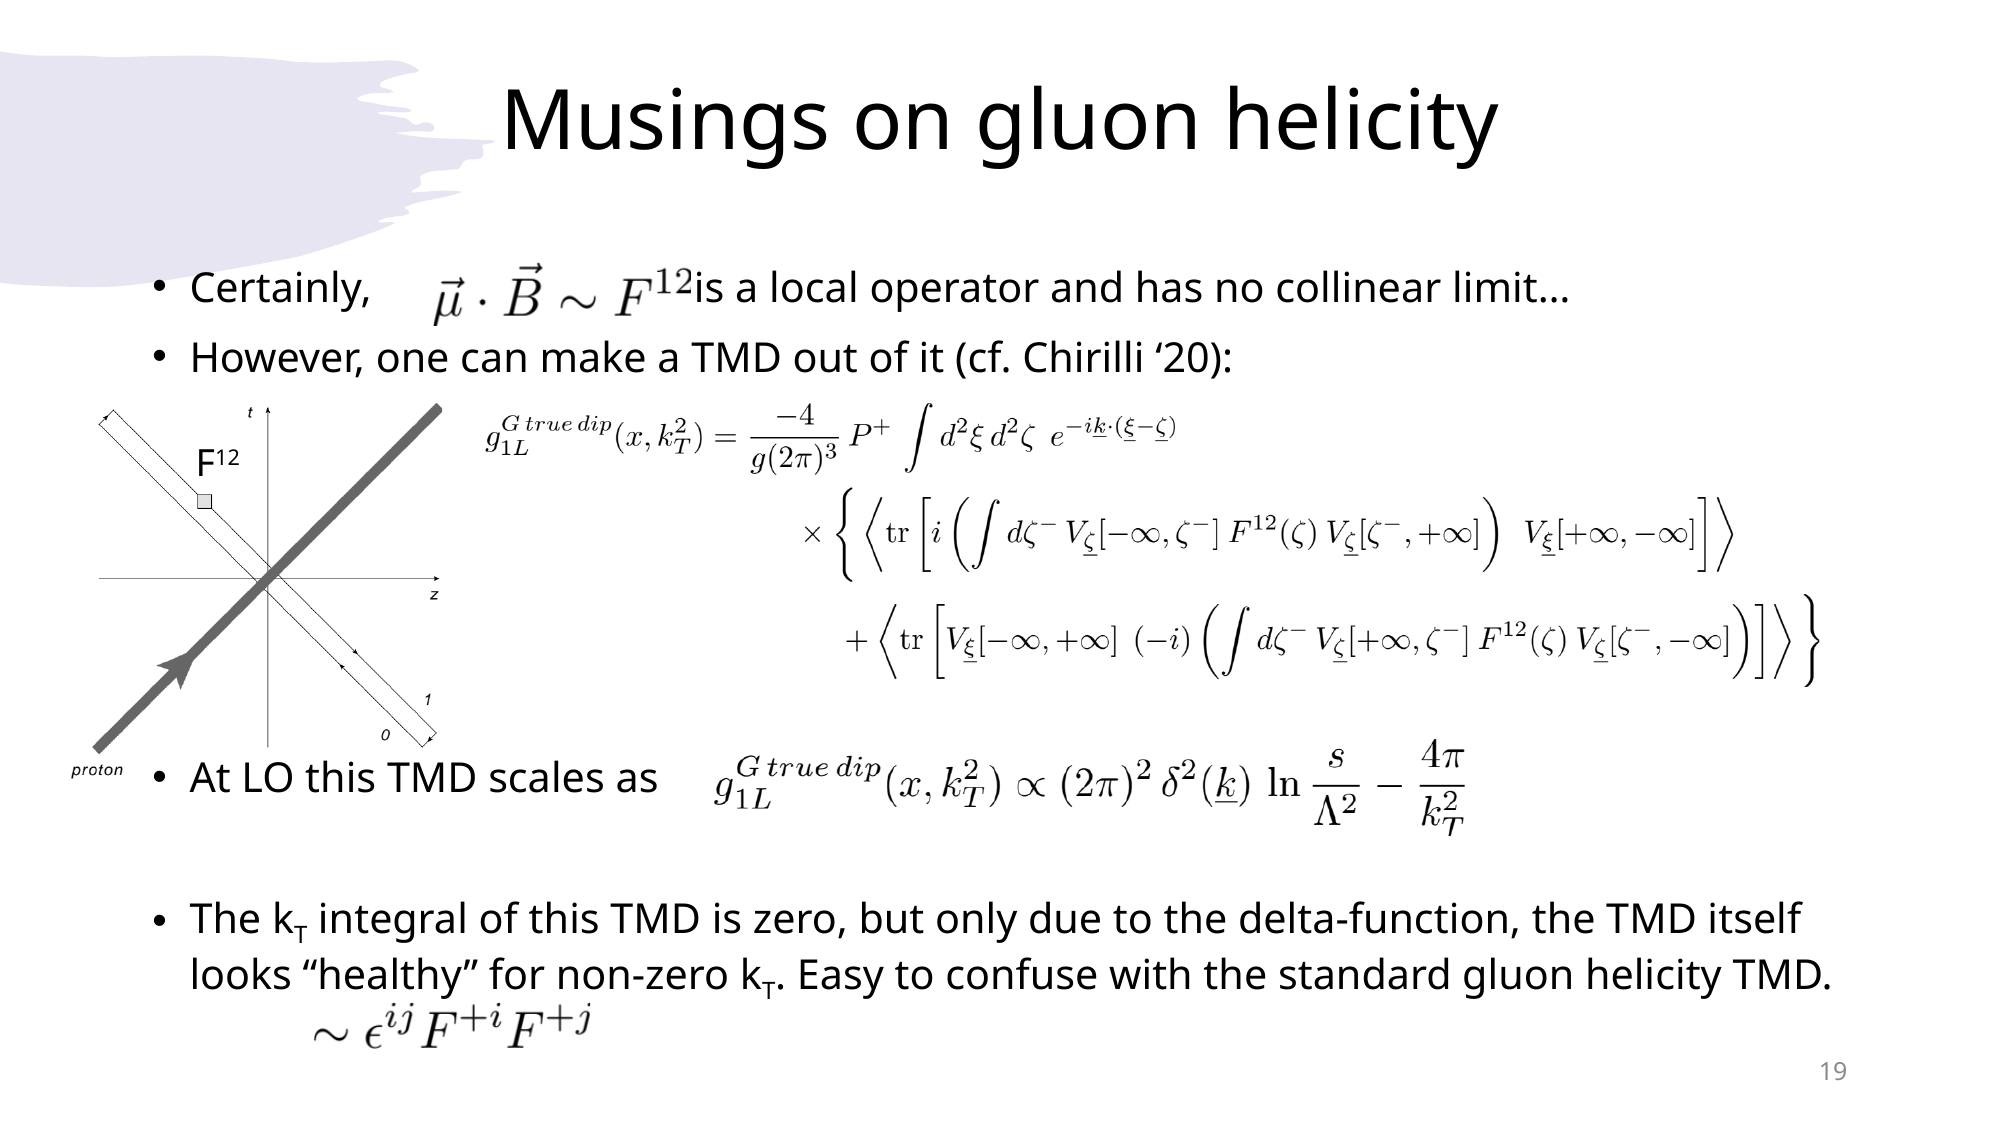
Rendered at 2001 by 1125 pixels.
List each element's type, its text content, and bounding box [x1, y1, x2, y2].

picture [714, 739, 1465, 836]
title Musings on gluon helicity [137, 13, 1863, 231]
picture [485, 402, 1820, 687]
picture [313, 1002, 590, 1049]
slide_number 19 [1412, 1042, 1863, 1103]
picture [70, 402, 443, 779]
picture [433, 262, 691, 326]
list Certainly, is a local operator and has no collinear limit… However, one can make a TMD out of it (cf. Chirilli ‘20): At LO this TMD scales as The kT integral of this TMD is zero, but only due to the delta-function, the TMD itself looks “healthy” for non-zero kT. Easy to confuse with the standard gluon helicity TMD. [137, 253, 1863, 1065]
